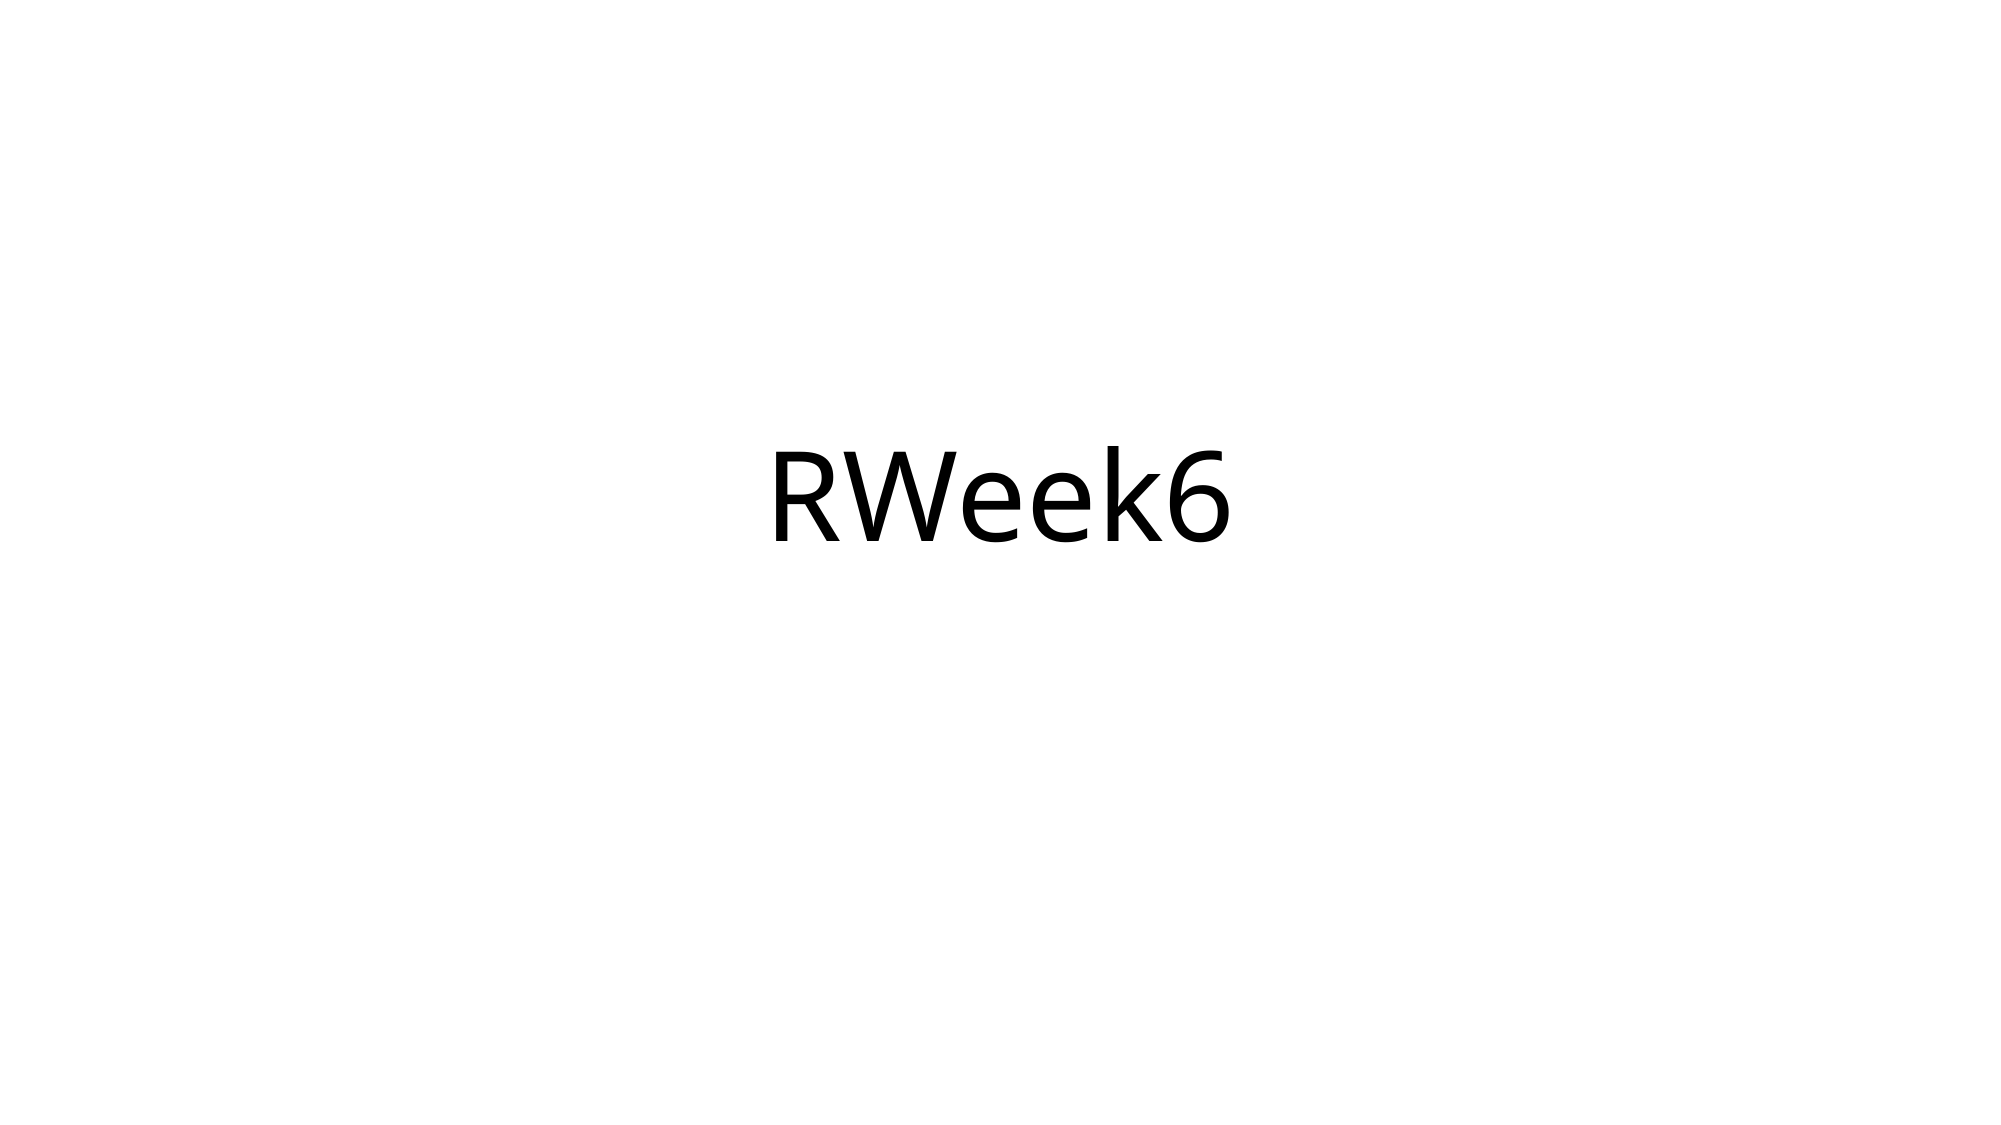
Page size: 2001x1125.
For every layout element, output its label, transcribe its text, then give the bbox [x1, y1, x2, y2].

title RWeek6 [249, 184, 1750, 576]
